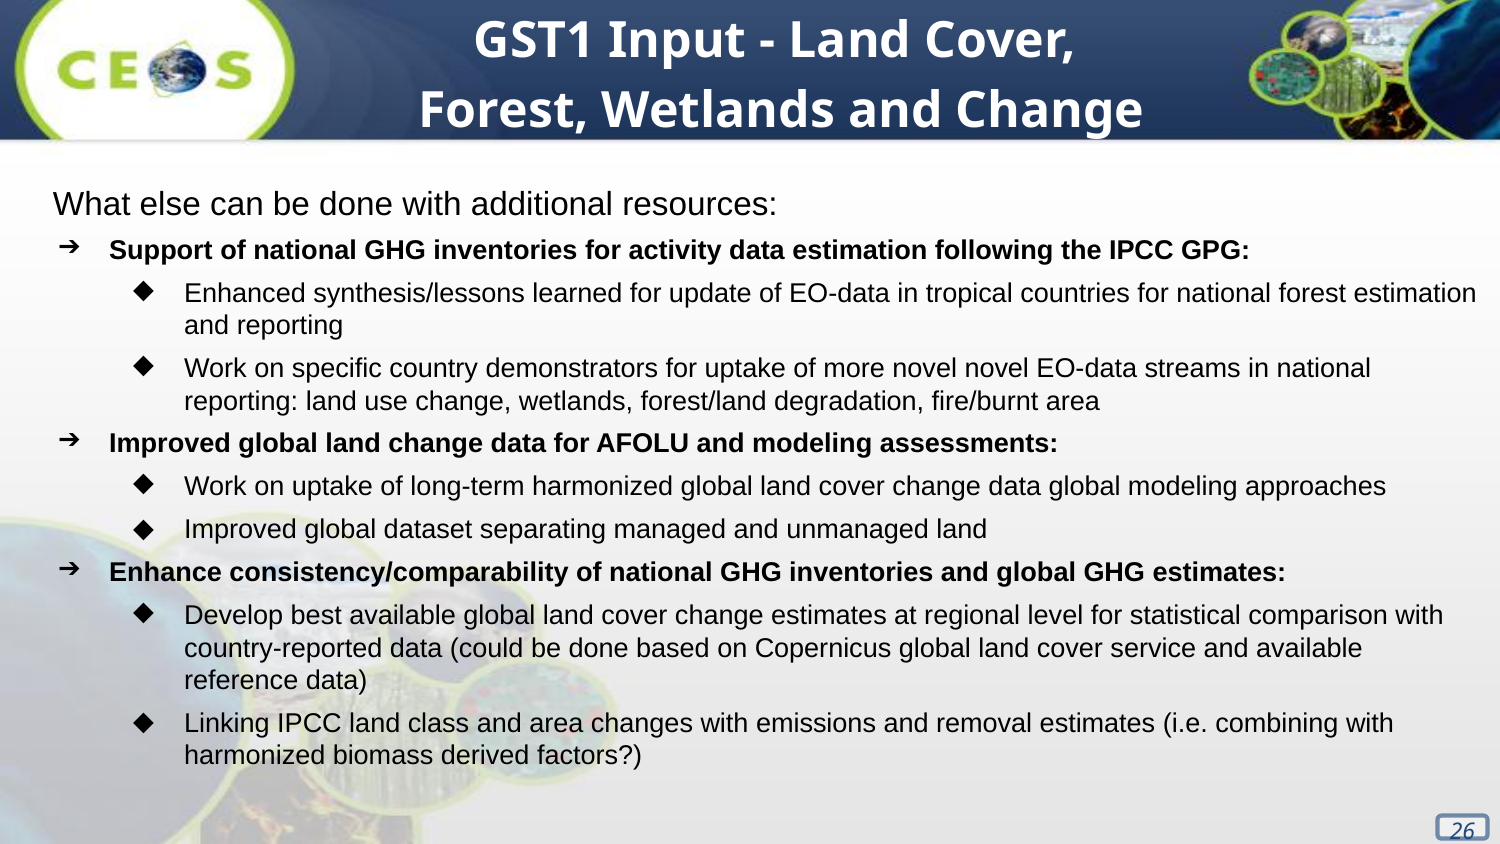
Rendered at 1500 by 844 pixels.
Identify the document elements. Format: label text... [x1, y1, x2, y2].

list What else can be done with additional resources: Support of national GHG inventories for activity data estimation following the IPCC GPG: Enhanced synthesis/lessons learned for update of EO-data in tropical countries for national forest estimation and reporting Work on specific country demonstrators for uptake of more novel novel EO-data streams in national reporting: land use change, wetlands, forest/land degradation, fire/burnt area Improved global land change data for AFOLU and modeling assessments: Work on uptake of long-term harmonized global land cover change data global modeling approaches Improved global dataset separating managed and unmanaged land Enhance consistency/comparability of national GHG inventories and global GHG estimates: Develop best available global land cover change estimates at regional level for statistical comparison with country-reported data (could be done based on Copernicus global land cover service and available reference data) Linking IPCC land class and area changes with emissions and removal estimates (i.e. combining with harmonized biomass derived factors?) [19, 174, 1495, 822]
list GST1 Input - Land Cover, Forest, Wetlands and Change [275, 0, 1288, 151]
slide_number 26 [1435, 822, 1490, 841]
picture [0, 0, 1500, 844]
